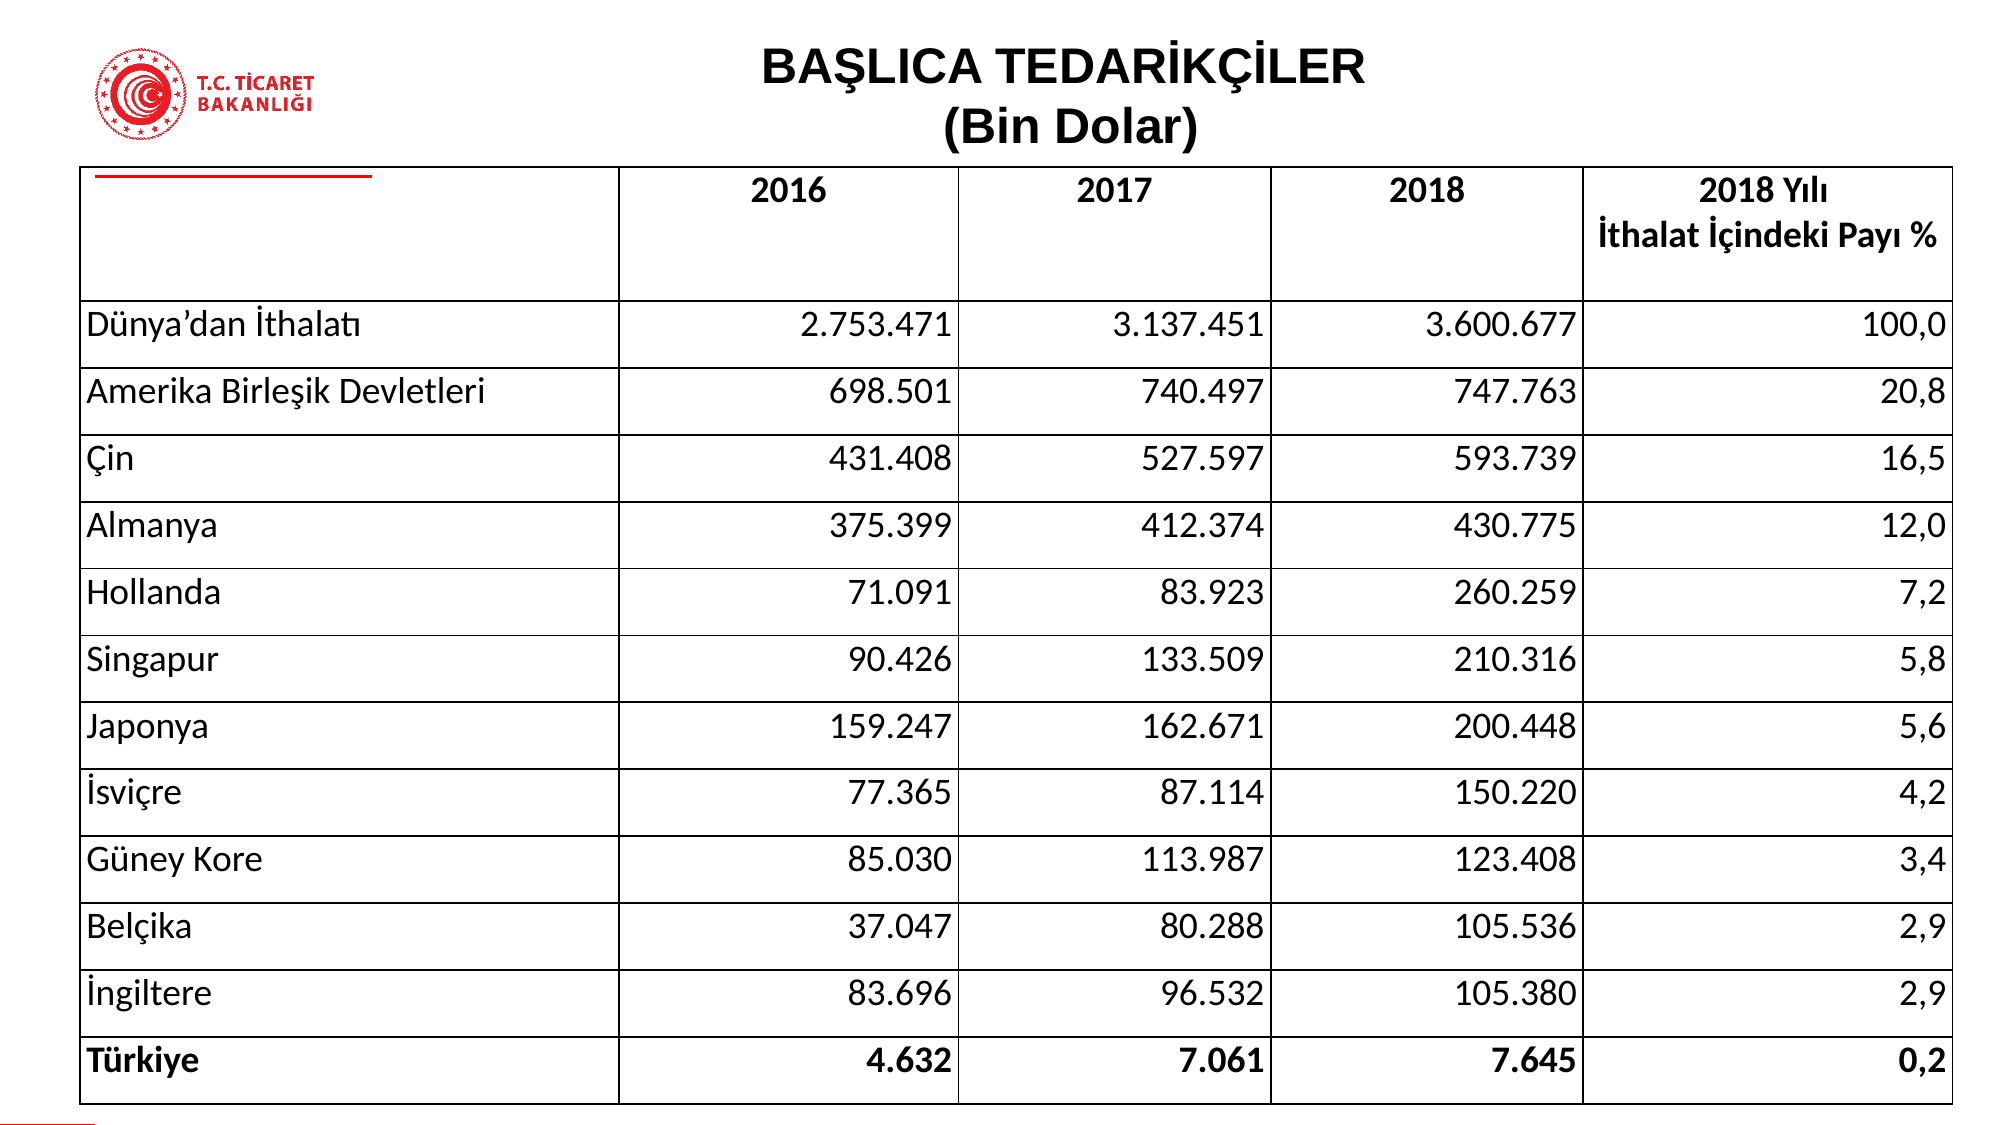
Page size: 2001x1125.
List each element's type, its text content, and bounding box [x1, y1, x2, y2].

table_cell 96.532 [959, 971, 1270, 1036]
table_cell 4.632 [620, 1038, 958, 1103]
table_cell Amerika Birleşik Devletleri [81, 369, 618, 434]
table_header 2016 [620, 168, 958, 300]
table_cell 162.671 [959, 703, 1270, 768]
table_cell 2,9 [1584, 904, 1952, 969]
picture [95, 48, 314, 140]
table_cell 2,9 [1584, 971, 1952, 1036]
table_cell 85.030 [620, 837, 958, 902]
table_cell Çin [81, 436, 618, 501]
table_cell 5,8 [1584, 636, 1952, 701]
table_cell 3.137.451 [959, 302, 1270, 367]
table_cell İsviçre [81, 770, 618, 835]
table_cell 16,5 [1584, 436, 1952, 501]
table_cell Japonya [81, 703, 618, 768]
table_cell 412.374 [959, 503, 1270, 568]
table_cell 159.247 [620, 703, 958, 768]
table_cell 593.739 [1272, 436, 1582, 501]
table_cell Güney Kore [81, 837, 618, 902]
table_cell 87.114 [959, 770, 1270, 835]
table_cell 7.645 [1272, 1038, 1582, 1103]
table_cell 12,0 [1584, 503, 1952, 568]
table_cell 527.597 [959, 436, 1270, 501]
table_cell Almanya [81, 503, 618, 568]
table_cell 83.696 [620, 971, 958, 1036]
table_cell 698.501 [620, 369, 958, 434]
table_cell 3.600.677 [1272, 302, 1582, 367]
table_cell 0,2 [1584, 1038, 1952, 1103]
table_cell Belçika [81, 904, 618, 969]
table_cell 4,2 [1584, 770, 1952, 835]
table_header 2017 [959, 168, 1270, 300]
text_box BAŞLICA TEDARİKÇİLER (Bin Dolar) [531, 25, 1532, 161]
table_header 2018 [1272, 168, 1582, 300]
table_cell 100,0 [1584, 302, 1952, 367]
table_header [81, 168, 618, 300]
table_cell 77.365 [620, 770, 958, 835]
table_cell 210.316 [1272, 636, 1582, 701]
table_cell 375.399 [620, 503, 958, 568]
table_cell 200.448 [1272, 703, 1582, 768]
table_cell 260.259 [1272, 569, 1582, 635]
table_cell İngiltere [81, 971, 618, 1036]
table_cell Singapur [81, 636, 618, 701]
table_cell Hollanda [81, 569, 618, 635]
table_cell 71.091 [620, 569, 958, 635]
table_cell 133.509 [959, 636, 1270, 701]
table_cell 150.220 [1272, 770, 1582, 835]
table_cell 2.753.471 [620, 302, 958, 367]
table_cell 740.497 [959, 369, 1270, 434]
table_cell 7,2 [1584, 569, 1952, 635]
table_cell 430.775 [1272, 503, 1582, 568]
table_cell 105.536 [1272, 904, 1582, 969]
table_cell 90.426 [620, 636, 958, 701]
table_cell 3,4 [1584, 837, 1952, 902]
table_cell 747.763 [1272, 369, 1582, 434]
table_cell 123.408 [1272, 837, 1582, 902]
table_cell 37.047 [620, 904, 958, 969]
table_cell Türkiye [81, 1038, 618, 1103]
table_header 2018 Yılı İthalat İçindeki Payı % [1584, 168, 1952, 300]
table_cell 5,6 [1584, 703, 1952, 768]
table_cell Dünya’dan İthalatı [81, 302, 618, 367]
table_cell 431.408 [620, 436, 958, 501]
table_cell 7.061 [959, 1038, 1270, 1103]
table_cell 80.288 [959, 904, 1270, 969]
table_cell 105.380 [1272, 971, 1582, 1036]
table_cell 113.987 [959, 837, 1270, 902]
table_cell 83.923 [959, 569, 1270, 635]
table_cell 20,8 [1584, 369, 1952, 434]
